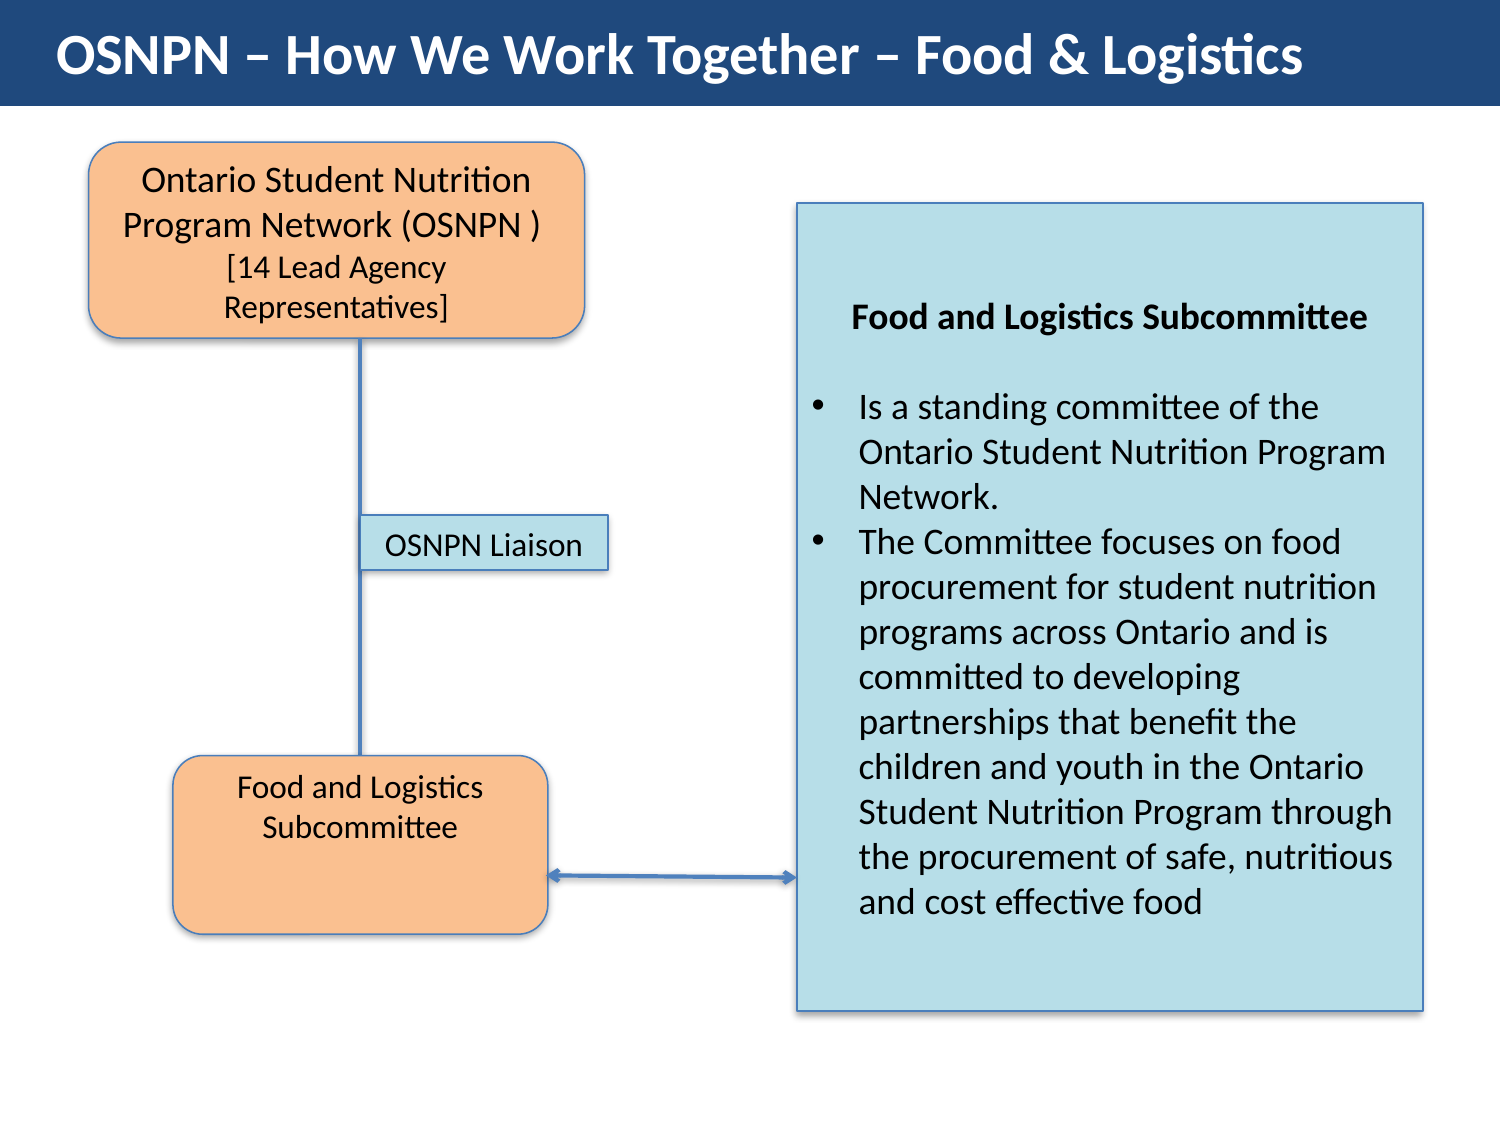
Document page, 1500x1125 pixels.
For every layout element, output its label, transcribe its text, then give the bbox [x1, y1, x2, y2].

text_box OSNPN Liaison [365, 514, 609, 571]
text_box Ontario Student Nutrition Program Network (OSNPN ) [14 Lead Agency Representatives] [87, 141, 586, 339]
picture [0, 0, 1500, 107]
text_box Food and Logistics Subcommittee [172, 754, 549, 936]
text_box Food and Logistics Subcommittee Is a standing committee of the Ontario Student Nutrition Program Network. The Committee focuses on food procurement for student nutrition programs across Ontario and is committed to developing partnerships that benefit the children and youth in the Ontario Student Nutrition Program through the procurement of safe, nutritious and cost effective food [796, 202, 1424, 1012]
